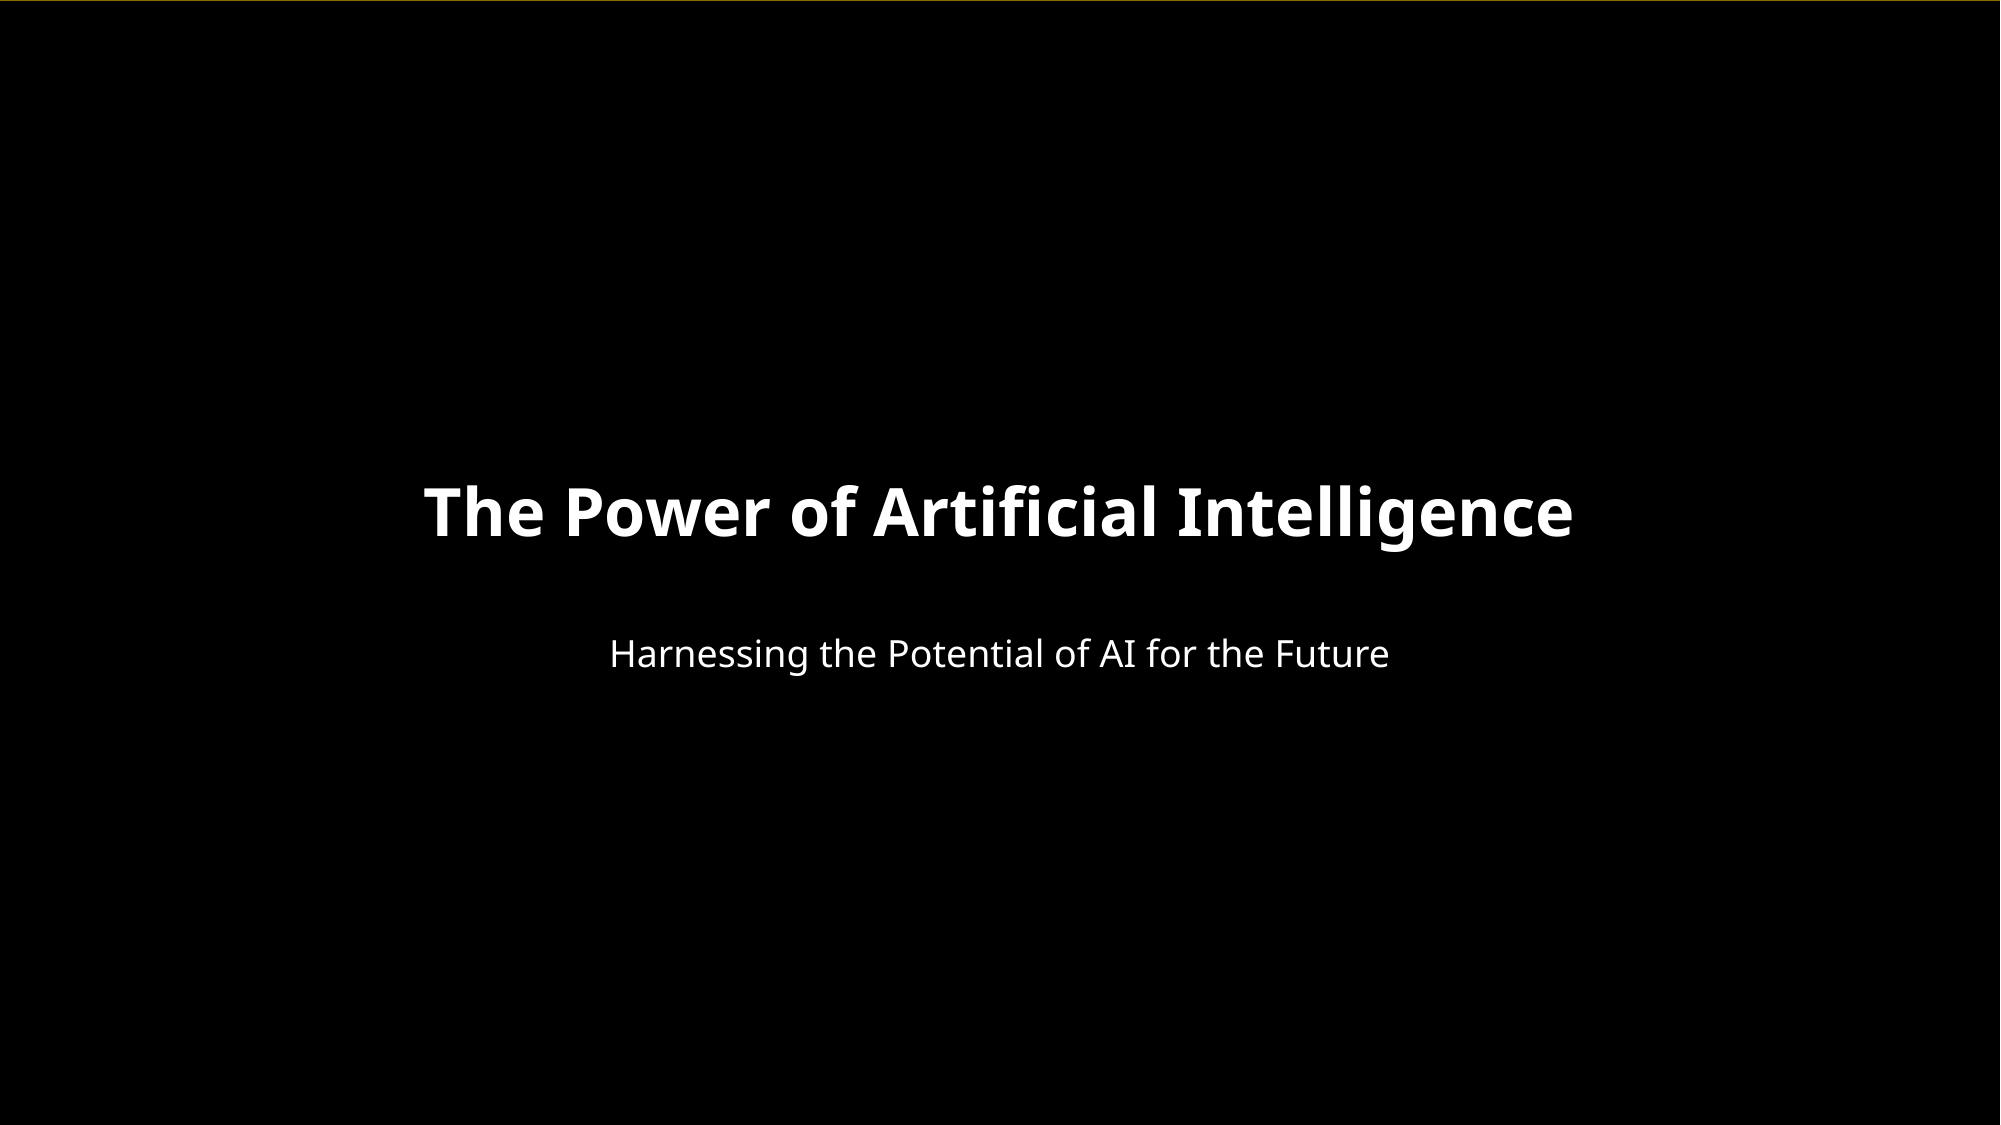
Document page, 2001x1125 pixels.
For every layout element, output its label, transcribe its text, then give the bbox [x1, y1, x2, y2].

text_box Harnessing the Potential of AI for the Future [0, 614, 2000, 690]
text_box The Power of Artificial Intelligence [0, 434, 2000, 585]
